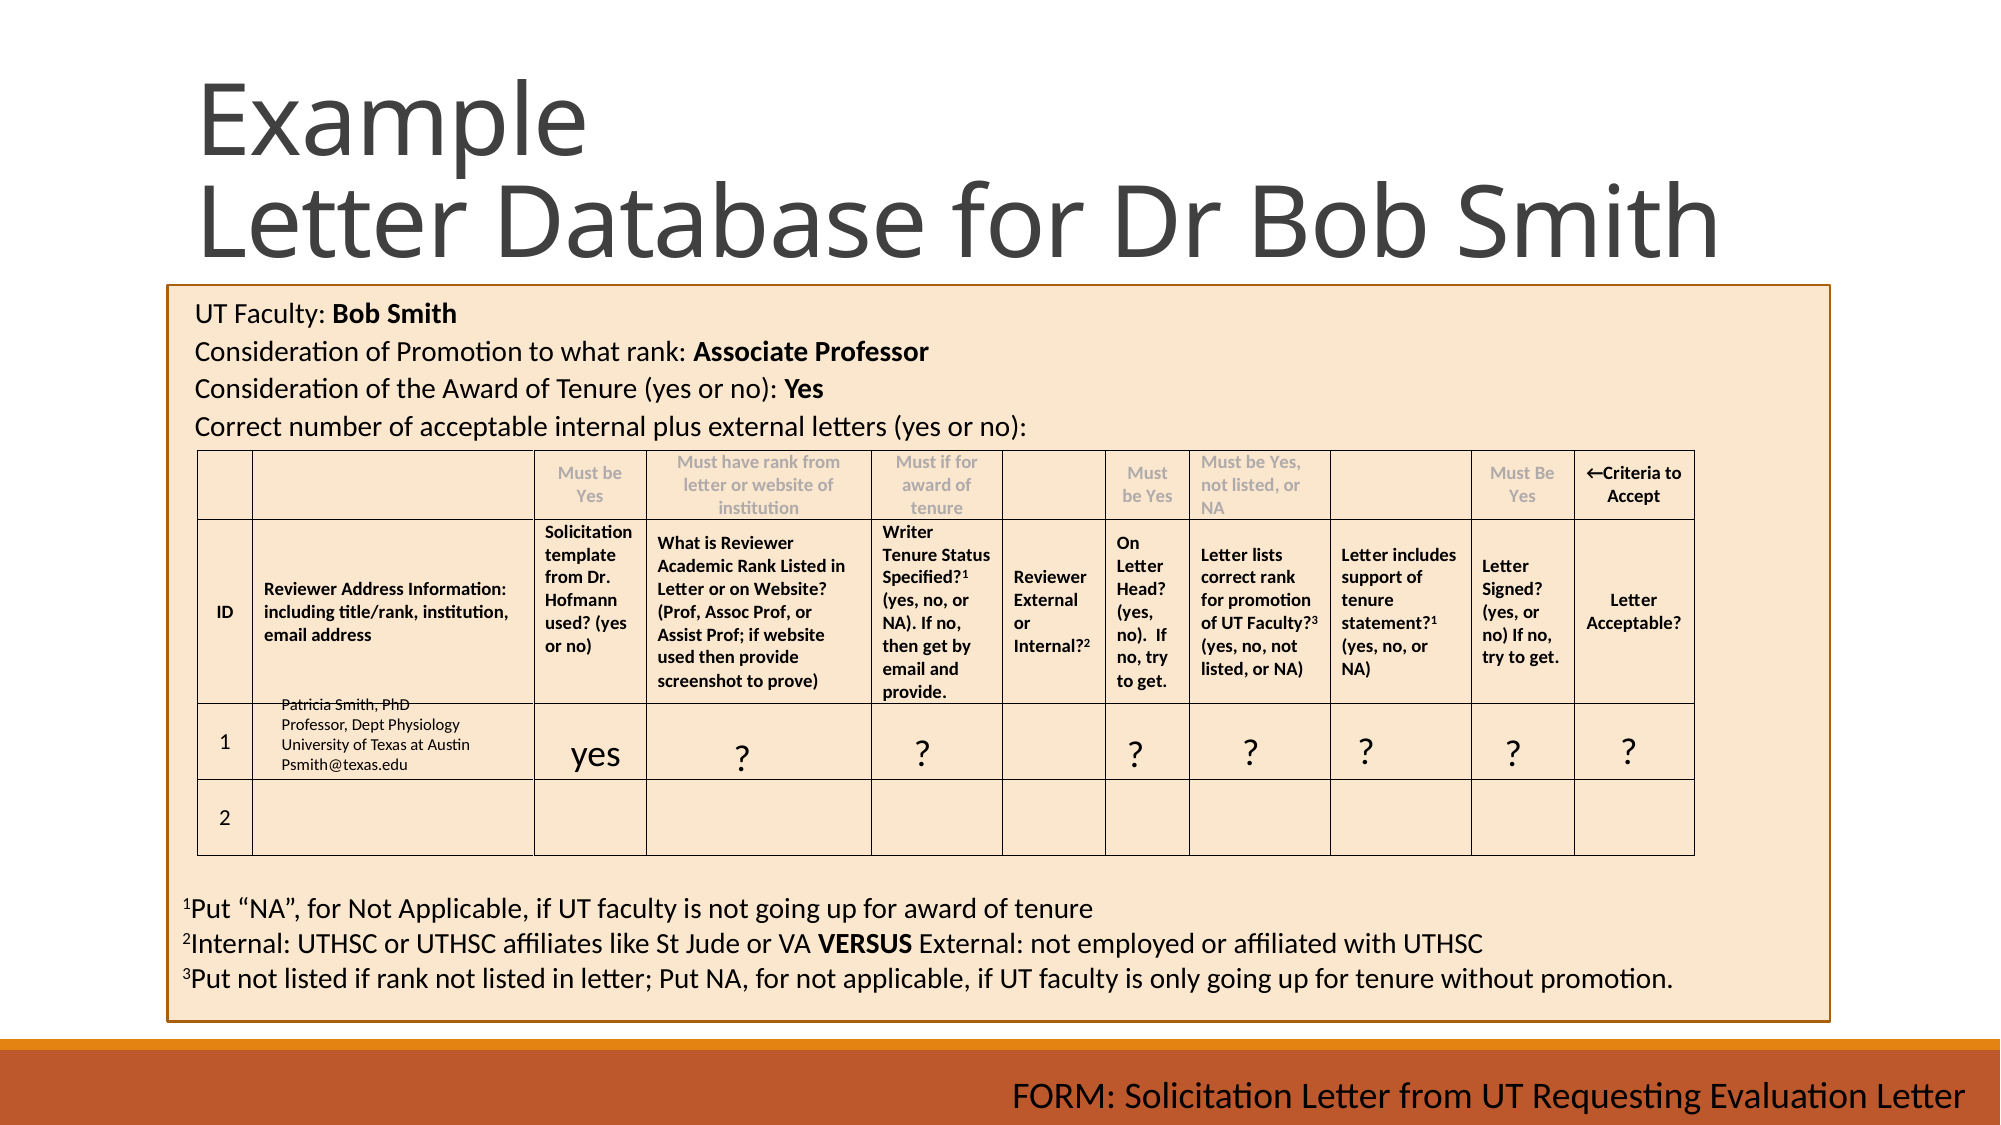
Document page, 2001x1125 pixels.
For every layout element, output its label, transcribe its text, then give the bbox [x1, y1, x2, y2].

title Example Letter Database for Dr Bob Smith [180, 47, 1830, 285]
text_box FORM: Solicitation Letter from UT Requesting Evaluation Letter [997, 1063, 1982, 1124]
text_box [166, 284, 1831, 1023]
text_box UT Faculty: Bob Smith Consideration of Promotion to what rank: Associate Professor Consideration of the Award of Tenure (yes or no): Yes Correct number of acceptable internal plus external letters (yes or no): [180, 284, 1600, 450]
picture [196, 449, 1698, 905]
text_box 1Put “NA”, for Not Applicable, if UT faculty is not going up for award of tenure 2Internal: UTHSC or UTHSC affiliates like St Jude or VA VERSUS External: not employed or affiliated with UTHSC 3Put not listed if rank not listed in letter; Put NA, for not applicable, if UT faculty is only going up for tenure without promotion. [167, 881, 1903, 1002]
